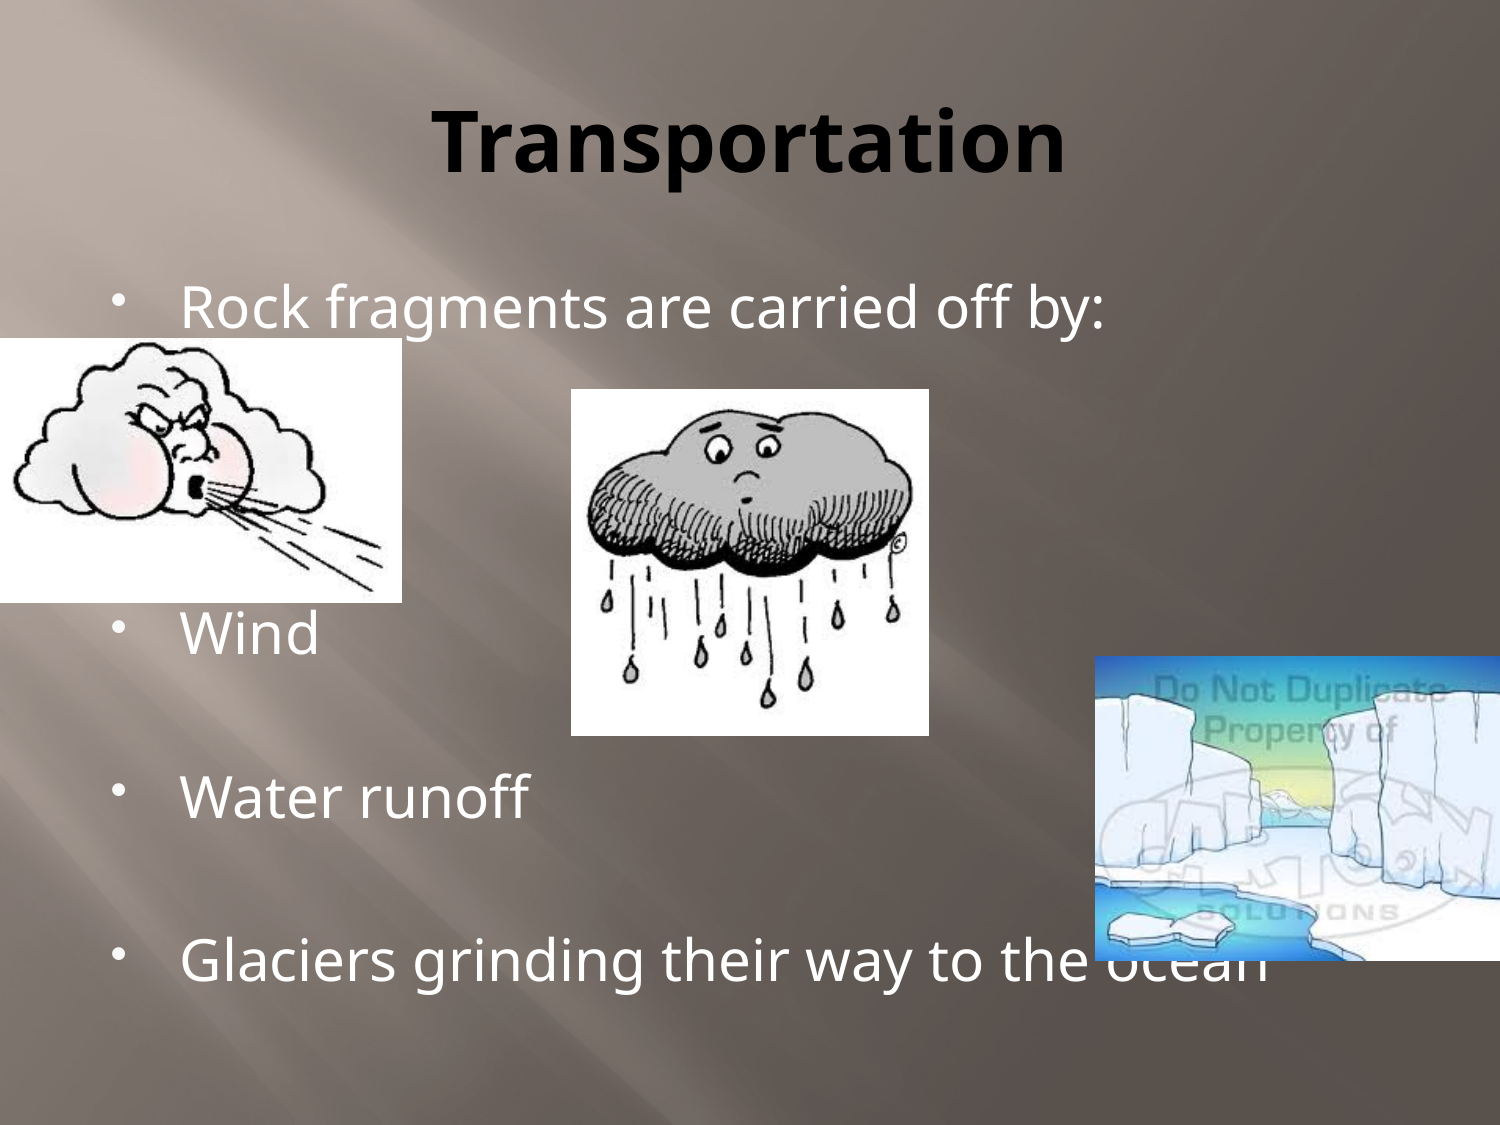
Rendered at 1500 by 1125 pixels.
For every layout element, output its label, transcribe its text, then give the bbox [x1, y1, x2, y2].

picture [1095, 656, 1500, 961]
picture [0, 337, 402, 603]
picture [571, 389, 929, 736]
title Transportation [75, 45, 1425, 233]
list Rock fragments are carried off by: Wind Water runoff Glaciers grinding their way to the ocean [75, 262, 1425, 1035]
